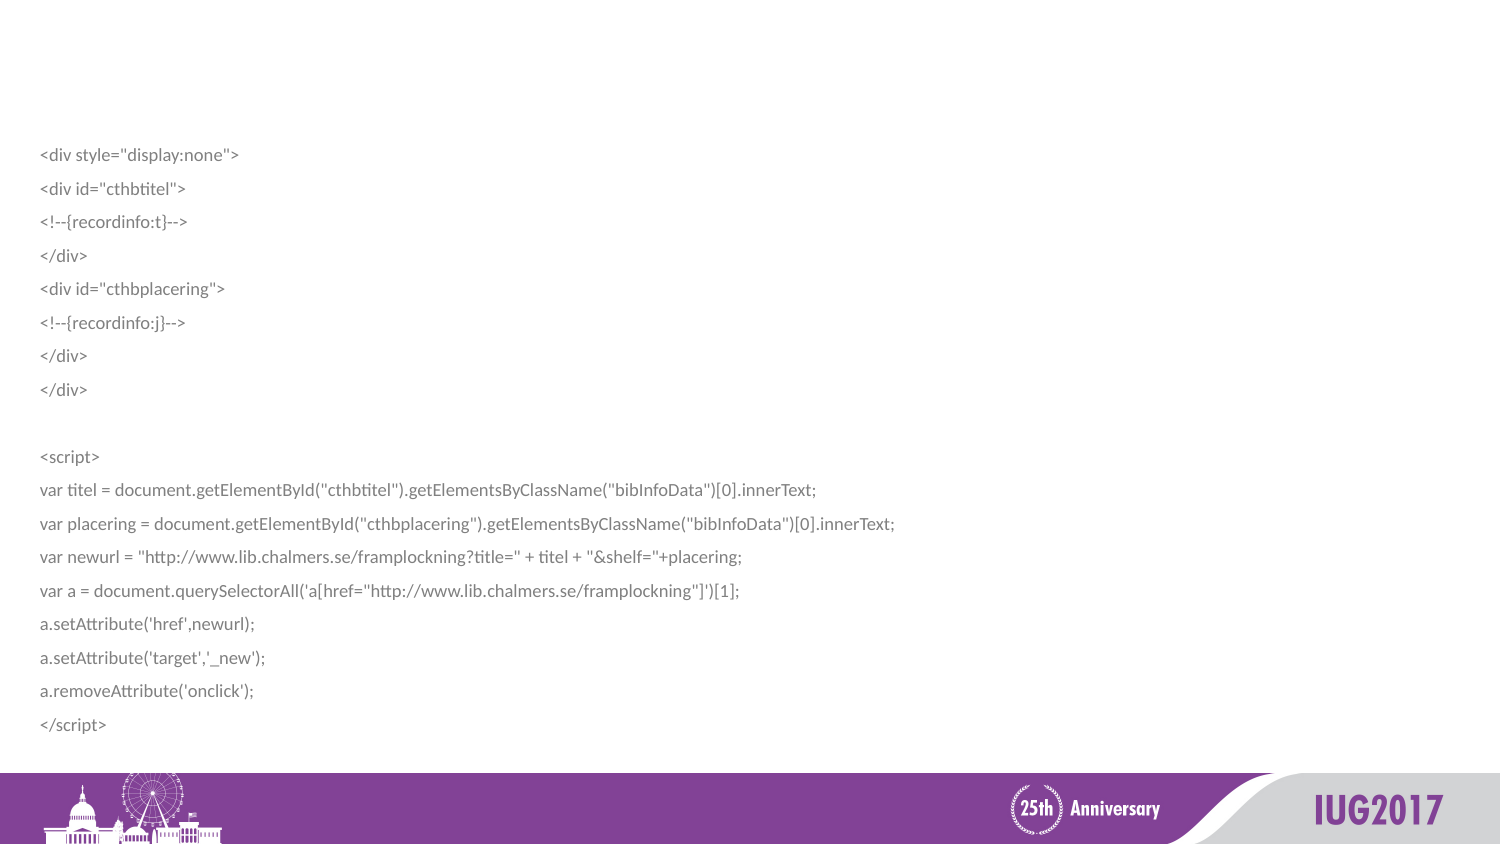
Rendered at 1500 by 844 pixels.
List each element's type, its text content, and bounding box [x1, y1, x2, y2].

list <div style="display:none"> <div id="cthbtitel"> <!--{recordinfo:t}--> </div> <div id="cthbplacering"> <!--{recordinfo:j}--> </div> </div> <script> var titel = document.getElementById("cthbtitel").getElementsByClassName("bibInfoData")[0].innerText; var placering = document.getElementById("cthbplacering").getElementsByClassName("bibInfoData")[0].innerText; var newurl = "http://www.lib.chalmers.se/framplockning?title=" + titel + "&shelf="+placering; var a = document.querySelectorAll('a[href="http://www.lib.chalmers.se/framplockning"]')[1]; a.setAttribute('href',newurl); a.setAttribute('target','_new'); a.removeAttribute('onclick'); </script> [24, 134, 1475, 747]
picture [0, 773, 1500, 844]
